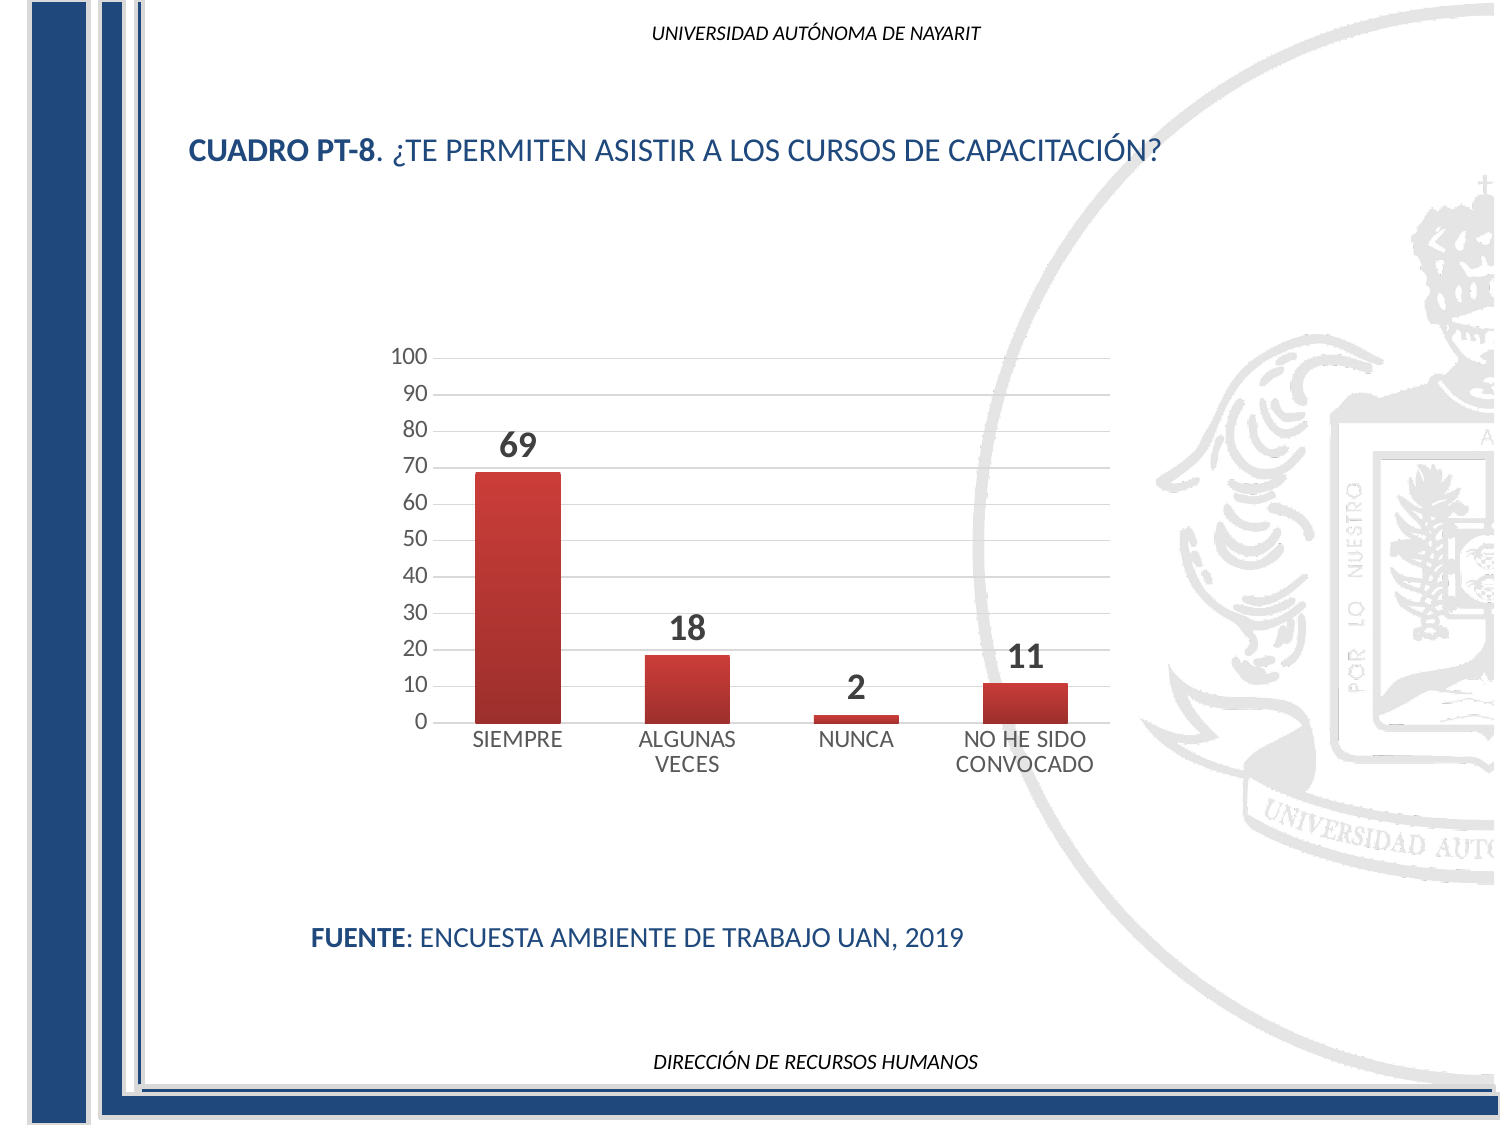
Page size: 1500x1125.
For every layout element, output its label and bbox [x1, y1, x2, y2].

chart [374, 336, 1126, 789]
text_box [29, 0, 1500, 1125]
